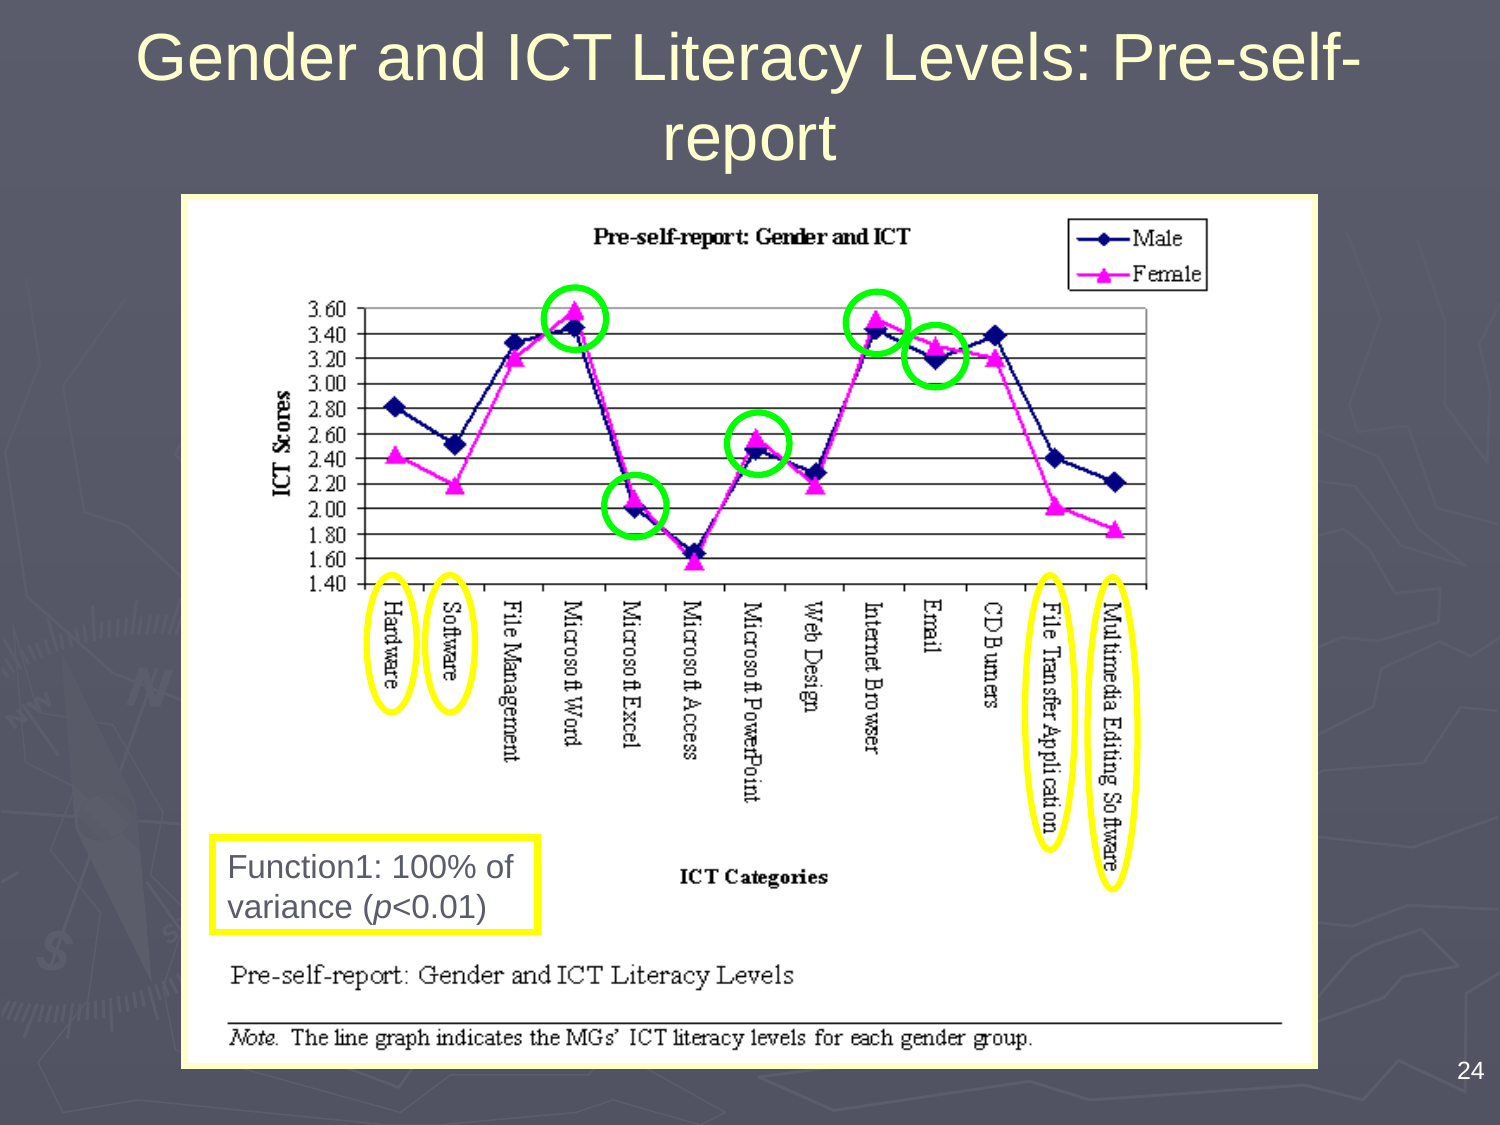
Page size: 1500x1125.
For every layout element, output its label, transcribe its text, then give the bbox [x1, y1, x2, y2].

title Gender and ICT Literacy Levels: Pre-self-report [49, 0, 1451, 188]
slide_number 24 [1124, 1046, 1500, 1125]
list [187, 199, 1313, 1063]
